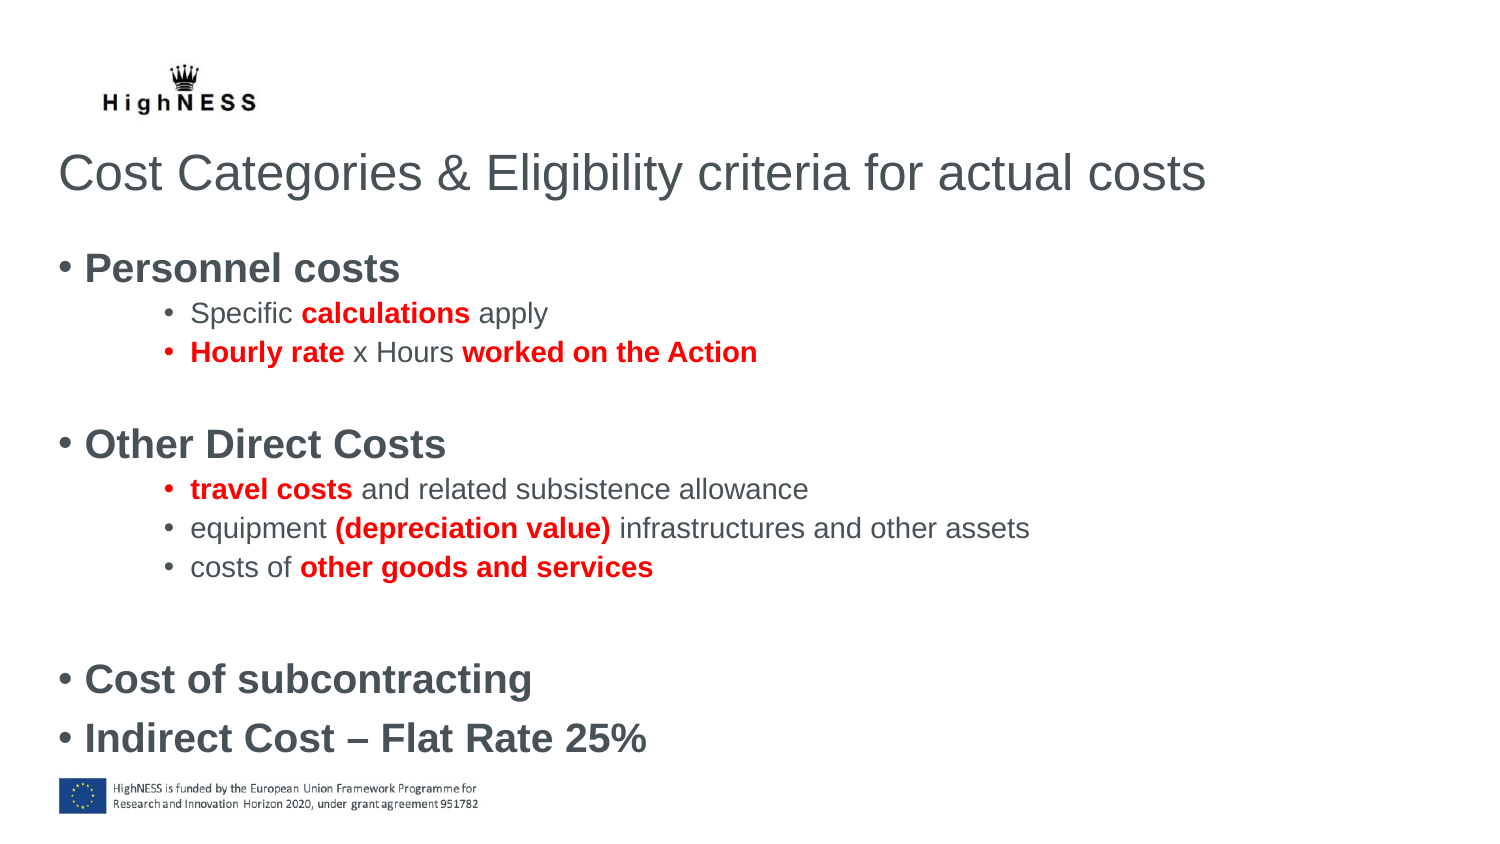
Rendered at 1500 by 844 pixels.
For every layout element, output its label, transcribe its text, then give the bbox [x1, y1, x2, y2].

list Personnel costs Specific calculations apply Hourly rate x Hours worked on the Action Other Direct Costs travel costs and related subsistence allowance equipment (depreciation value) infrastructures and other assets costs of other goods and services Cost of subcontracting Indirect Cost – Flat Rate 25% [43, 239, 1479, 773]
title Cost Categories & Eligibility criteria for actual costs [43, 135, 1394, 277]
picture [58, 25, 296, 135]
picture [58, 775, 489, 819]
